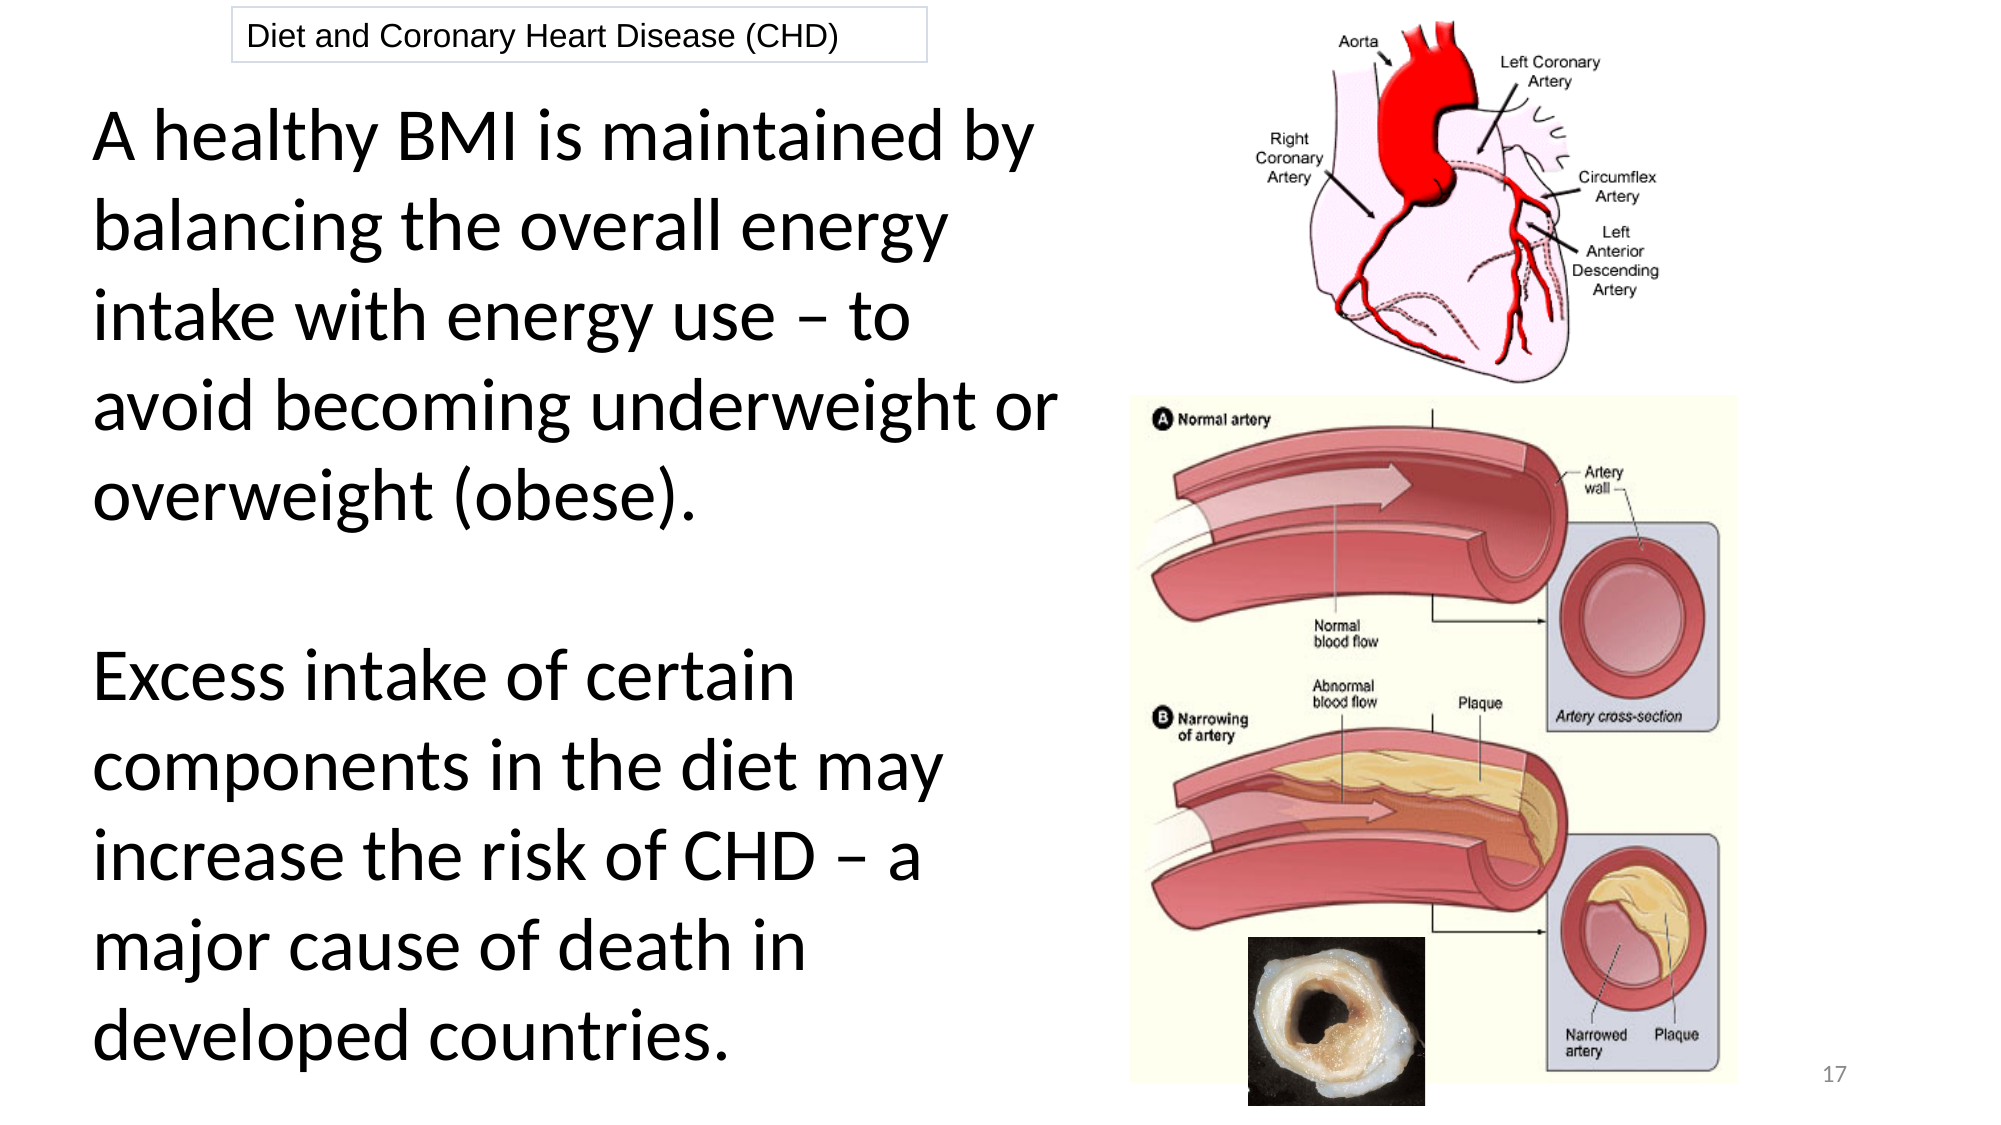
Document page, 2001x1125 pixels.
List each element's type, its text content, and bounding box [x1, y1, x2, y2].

text_box Diet and Coronary Heart Disease (CHD) [231, 7, 928, 62]
text_box A healthy BMI is maintained by balancing the overall energy intake with energy use – to avoid becoming underweight or overweight (obese). Excess intake of certain components in the diet may increase the risk of CHD – a major cause of death in developed countries. [77, 78, 1089, 1083]
slide_number 17 [1426, 1042, 1863, 1103]
picture [1129, 395, 1738, 1106]
picture [1253, 19, 1662, 386]
